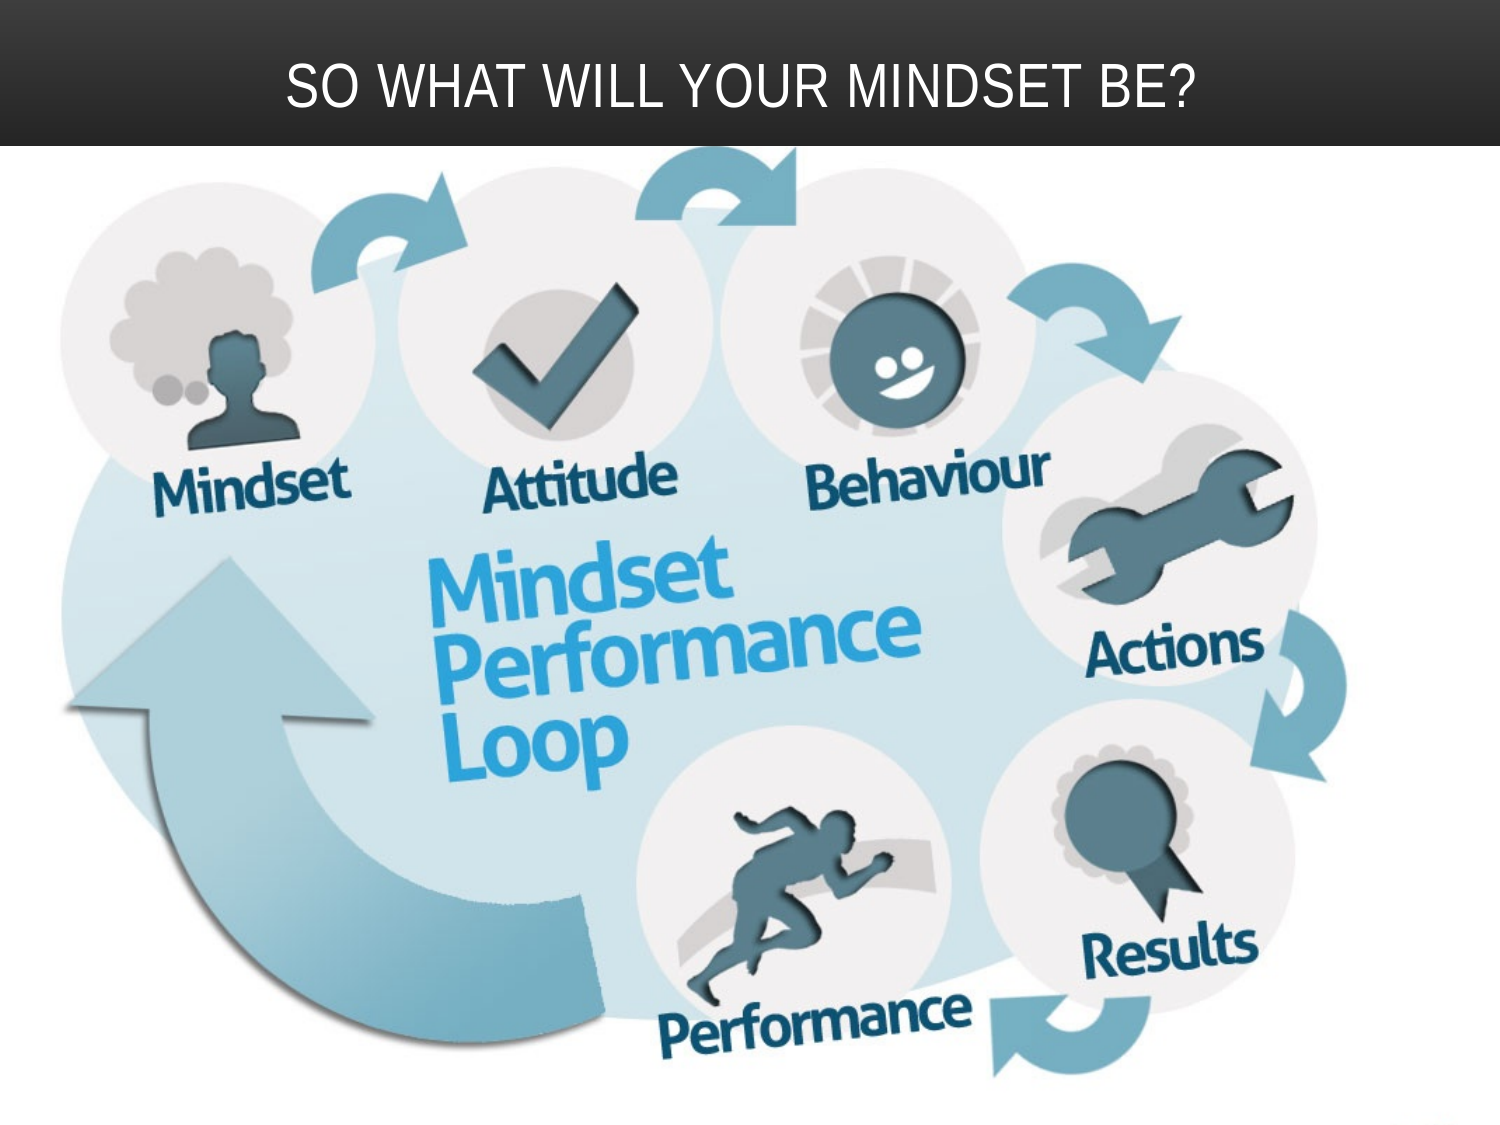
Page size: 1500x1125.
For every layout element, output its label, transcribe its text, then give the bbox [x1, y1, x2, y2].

picture [0, 0, 1500, 145]
title So what will your mindset be? [99, 29, 1400, 127]
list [0, 145, 1500, 1125]
